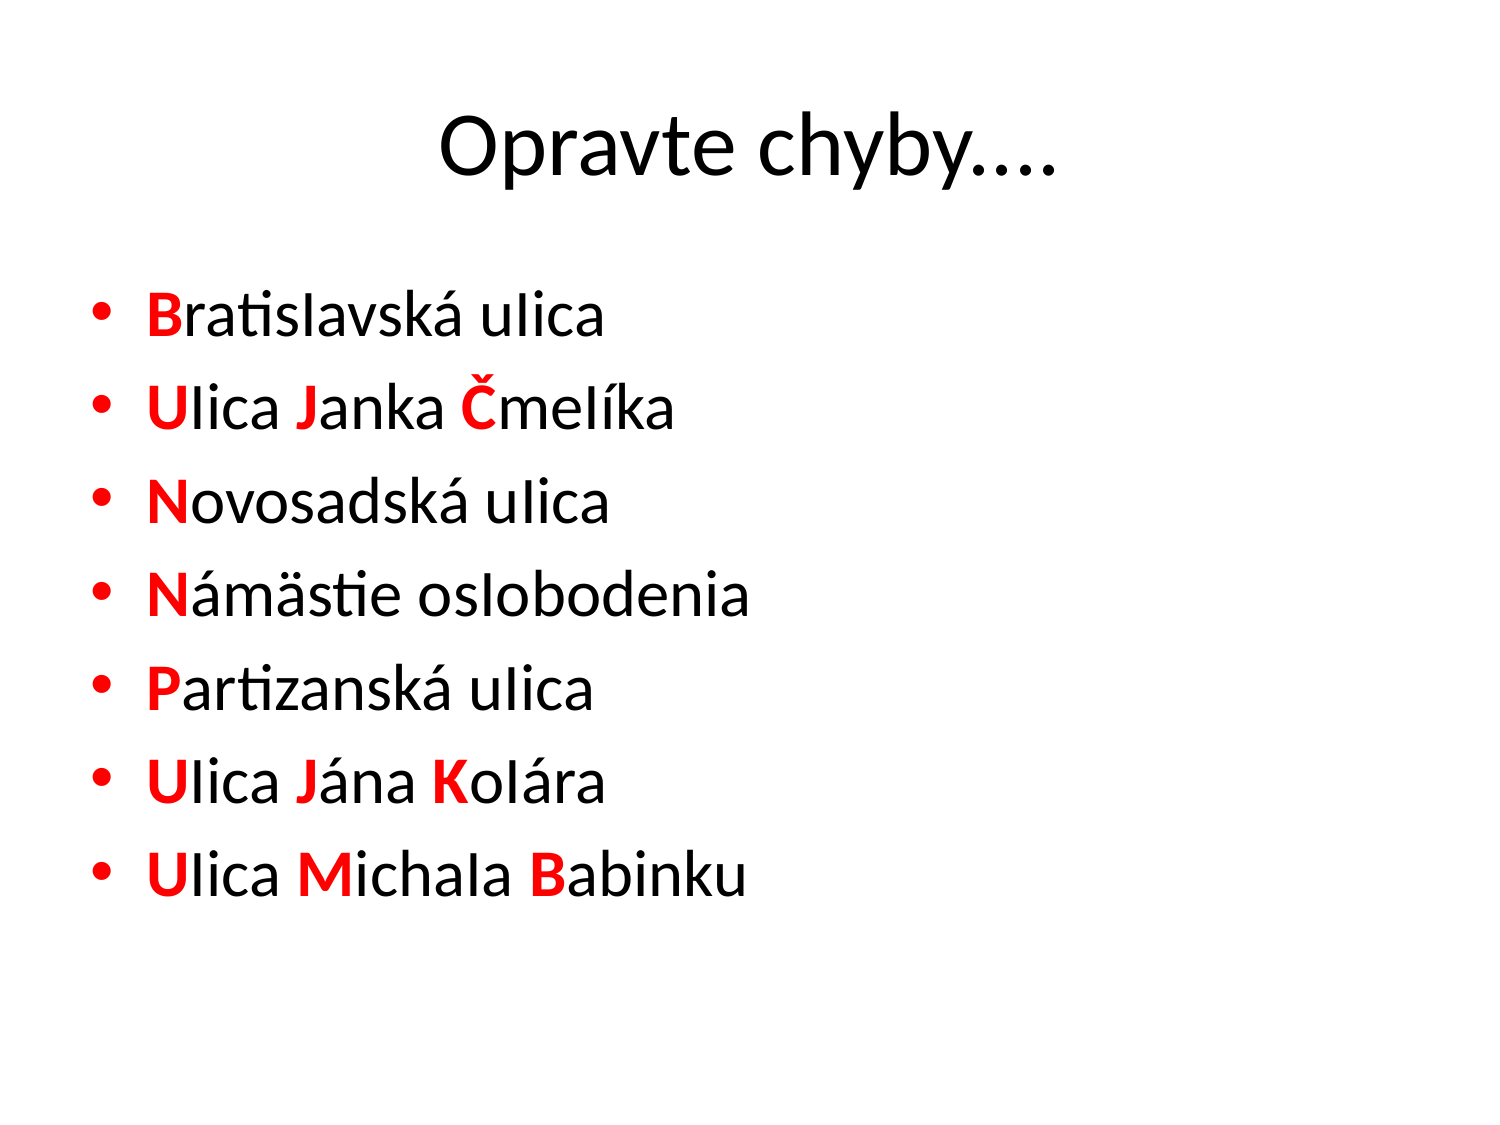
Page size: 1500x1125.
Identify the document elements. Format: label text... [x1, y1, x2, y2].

list BratisIavská uIica UIica Janka ČmeIíka Novosadská uIica Námästie osIobodenia Partizanská uIica UIica Jána KoIára UIica MichaIa Babinku [75, 262, 1425, 1005]
title Opravte chyby.... [75, 45, 1425, 233]
